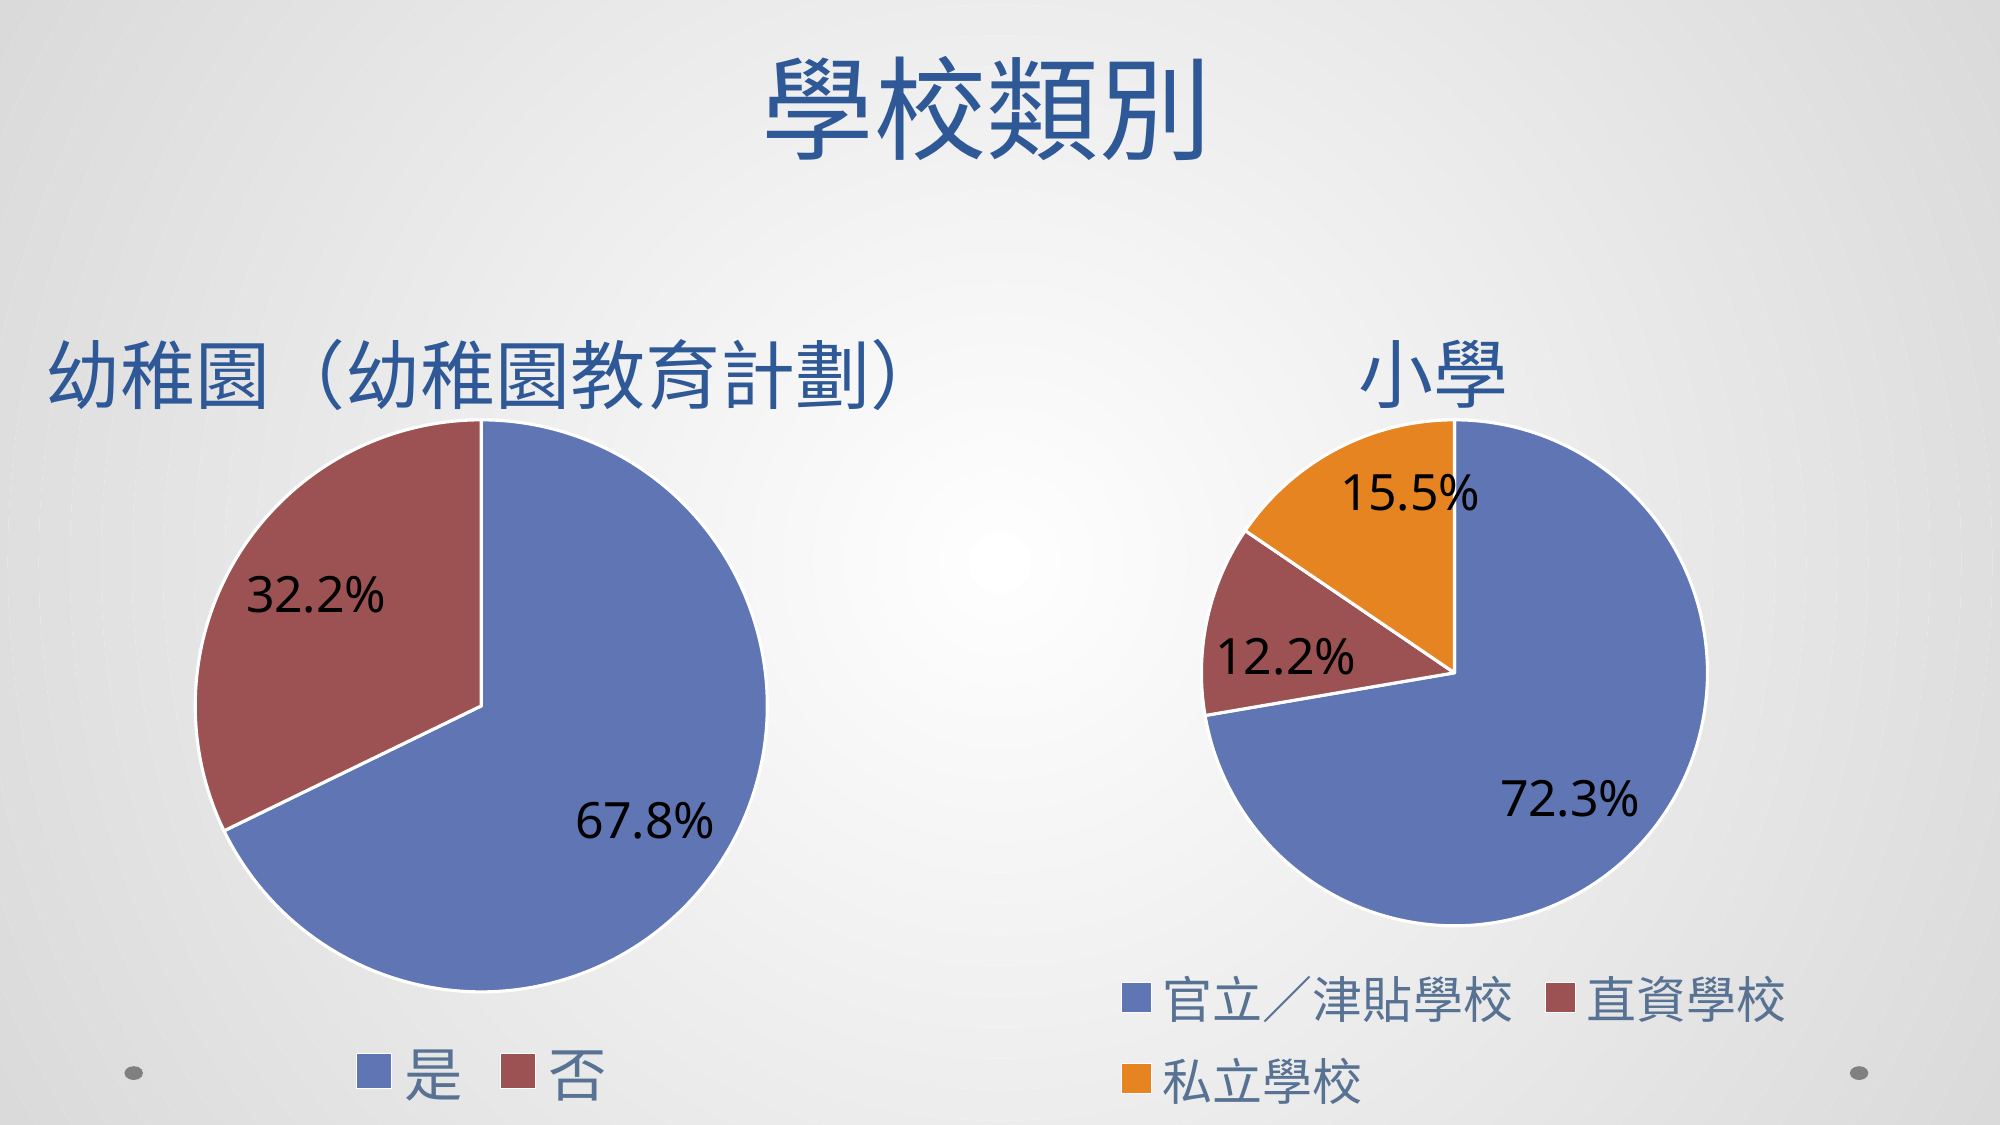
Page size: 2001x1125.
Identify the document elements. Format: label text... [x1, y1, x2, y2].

chart [0, 405, 2000, 1125]
title 學校類別 [86, 0, 1887, 182]
text_box 幼稚園（幼稚園教育計劃） [28, 165, 963, 403]
text_box 小學 [1021, 292, 1846, 403]
